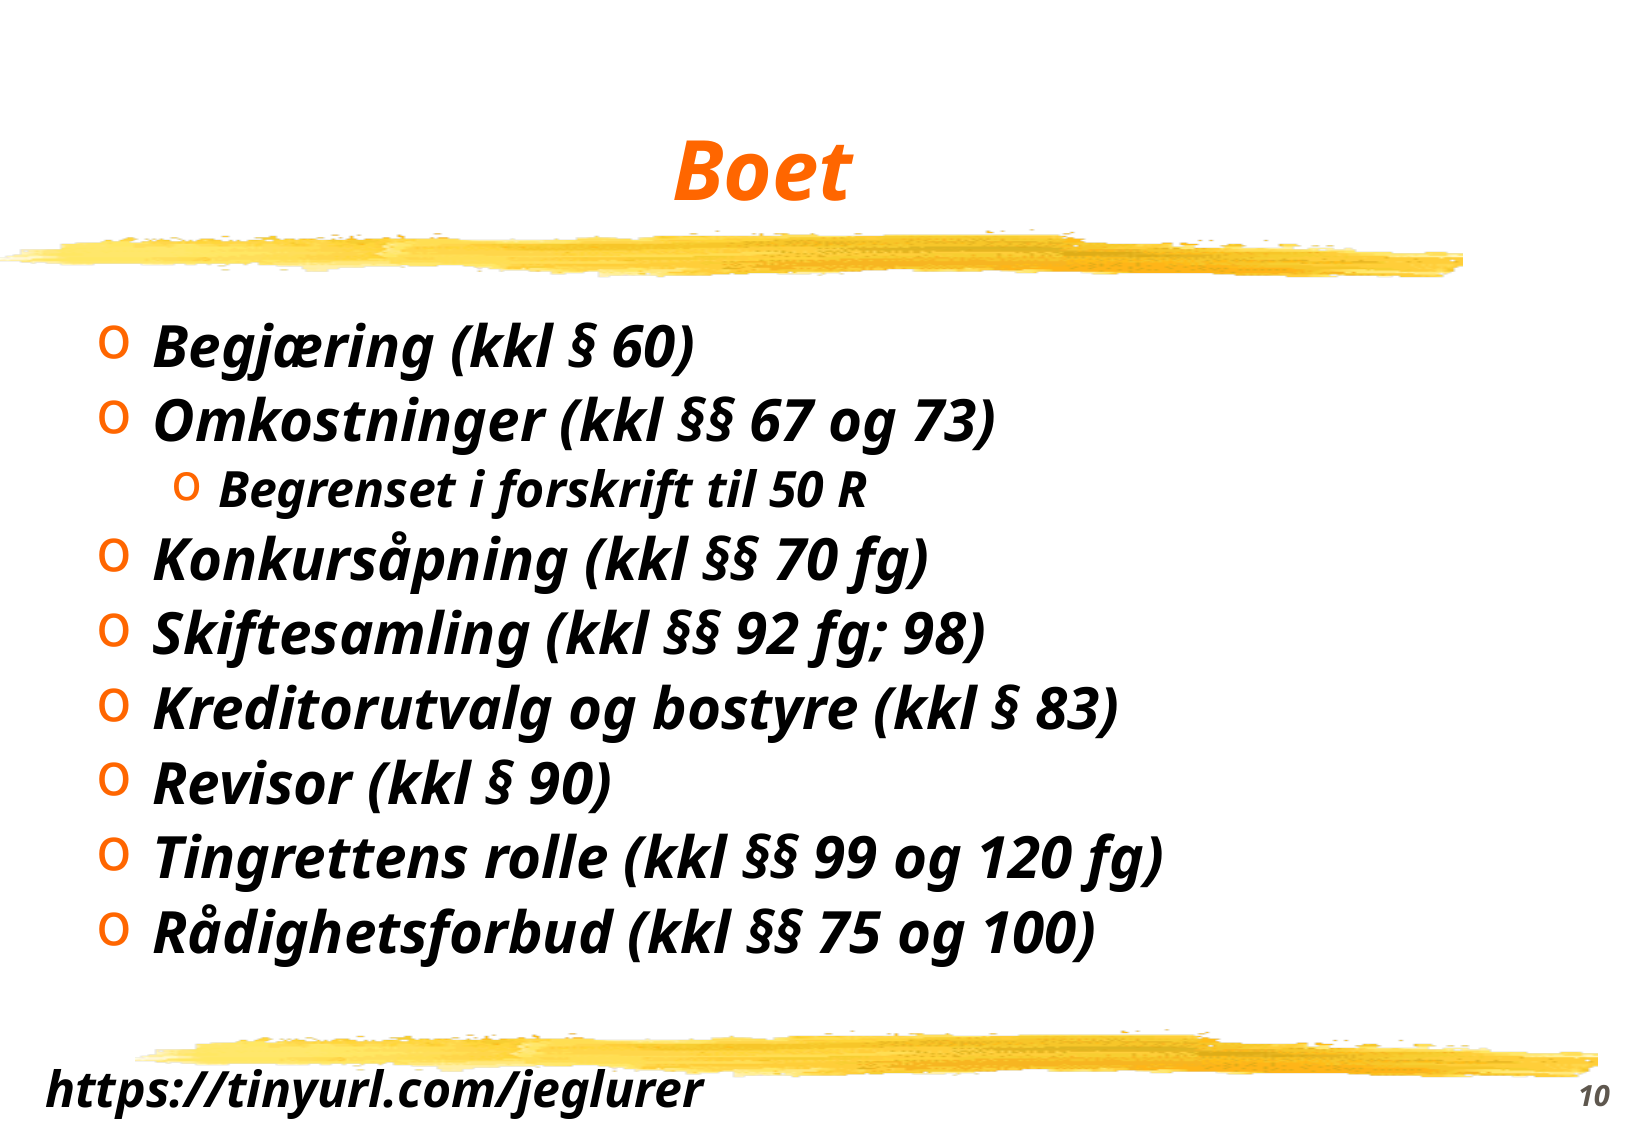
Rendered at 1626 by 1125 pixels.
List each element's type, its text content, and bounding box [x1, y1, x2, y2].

picture [0, 224, 1463, 288]
title Boet [71, 37, 1454, 226]
picture [135, 1024, 1598, 1088]
text_box https://tinyurl.com/jeglurer [30, 1049, 763, 1125]
slide_number 10 [1178, 1049, 1625, 1125]
list Begjæring (kkl § 60) Omkostninger (kkl §§ 67 og 73) Begrenset i forskrift til 50 R Konkursåpning (kkl §§ 70 fg) Skiftesamling (kkl §§ 92 fg; 98) Kreditorutvalg og bostyre (kkl § 83) Revisor (kkl § 90) Tingrettens rolle (kkl §§ 99 og 120 fg) Rådighetsforbud (kkl §§ 75 og 100) [80, 309, 1535, 1001]
